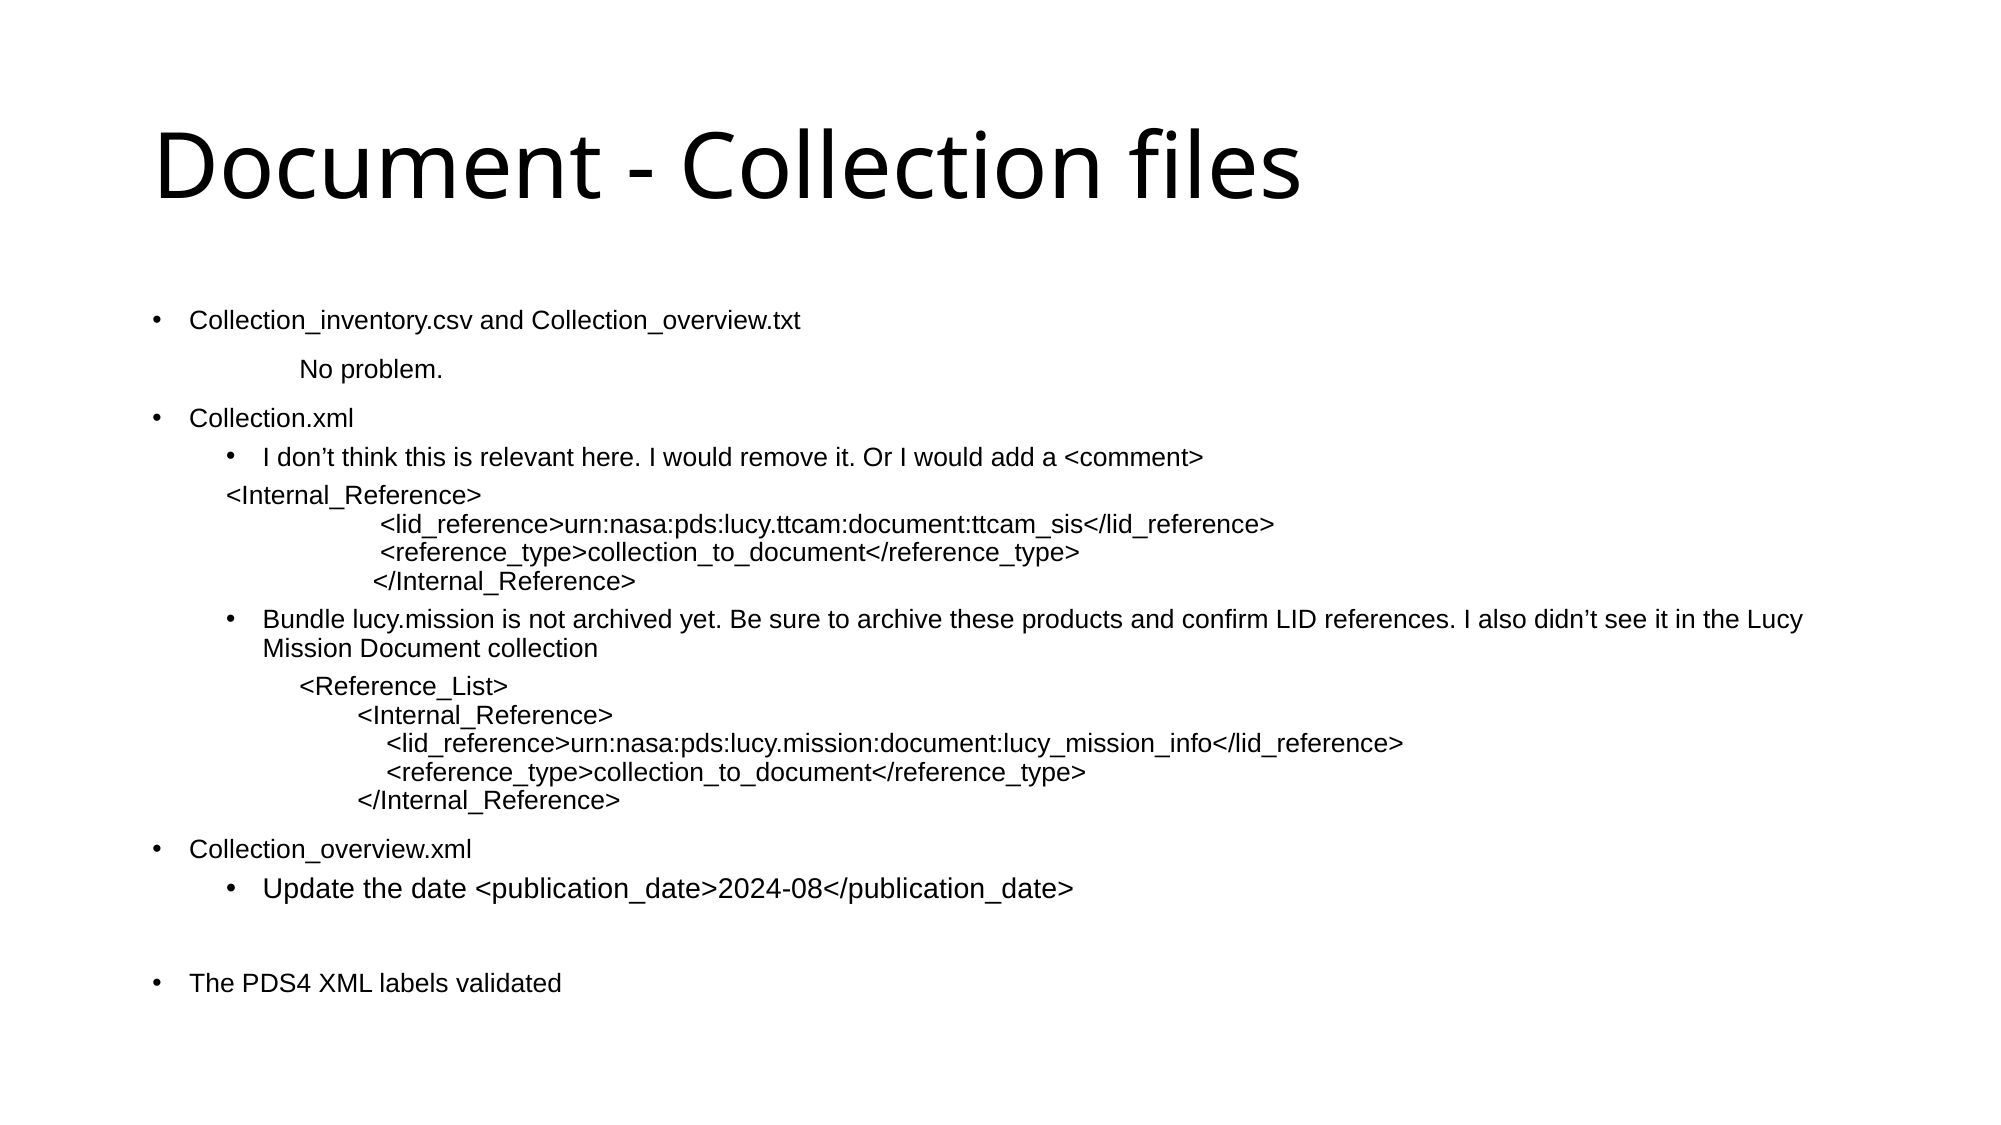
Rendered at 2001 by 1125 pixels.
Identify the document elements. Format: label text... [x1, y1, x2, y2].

list Collection_inventory.csv and Collection_overview.txt No problem. Collection.xml I don’t think this is relevant here. I would remove it. Or I would add a <comment> <Internal_Reference> <lid_reference>urn:nasa:pds:lucy.ttcam:document:ttcam_sis</lid_reference> <reference_type>collection_to_document</reference_type> </Internal_Reference> Bundle lucy.mission is not archived yet. Be sure to archive these products and confirm LID references. I also didn’t see it in the Lucy Mission Document collection <Reference_List> <Internal_Reference> <lid_reference>urn:nasa:pds:lucy.mission:document:lucy_mission_info</lid_reference> <reference_type>collection_to_document</reference_type> </Internal_Reference> Collection_overview.xml Update the date <publication_date>2024-08</publication_date> The PDS4 XML labels validated [137, 299, 1863, 1014]
title Document - Collection files [137, 59, 1863, 278]
